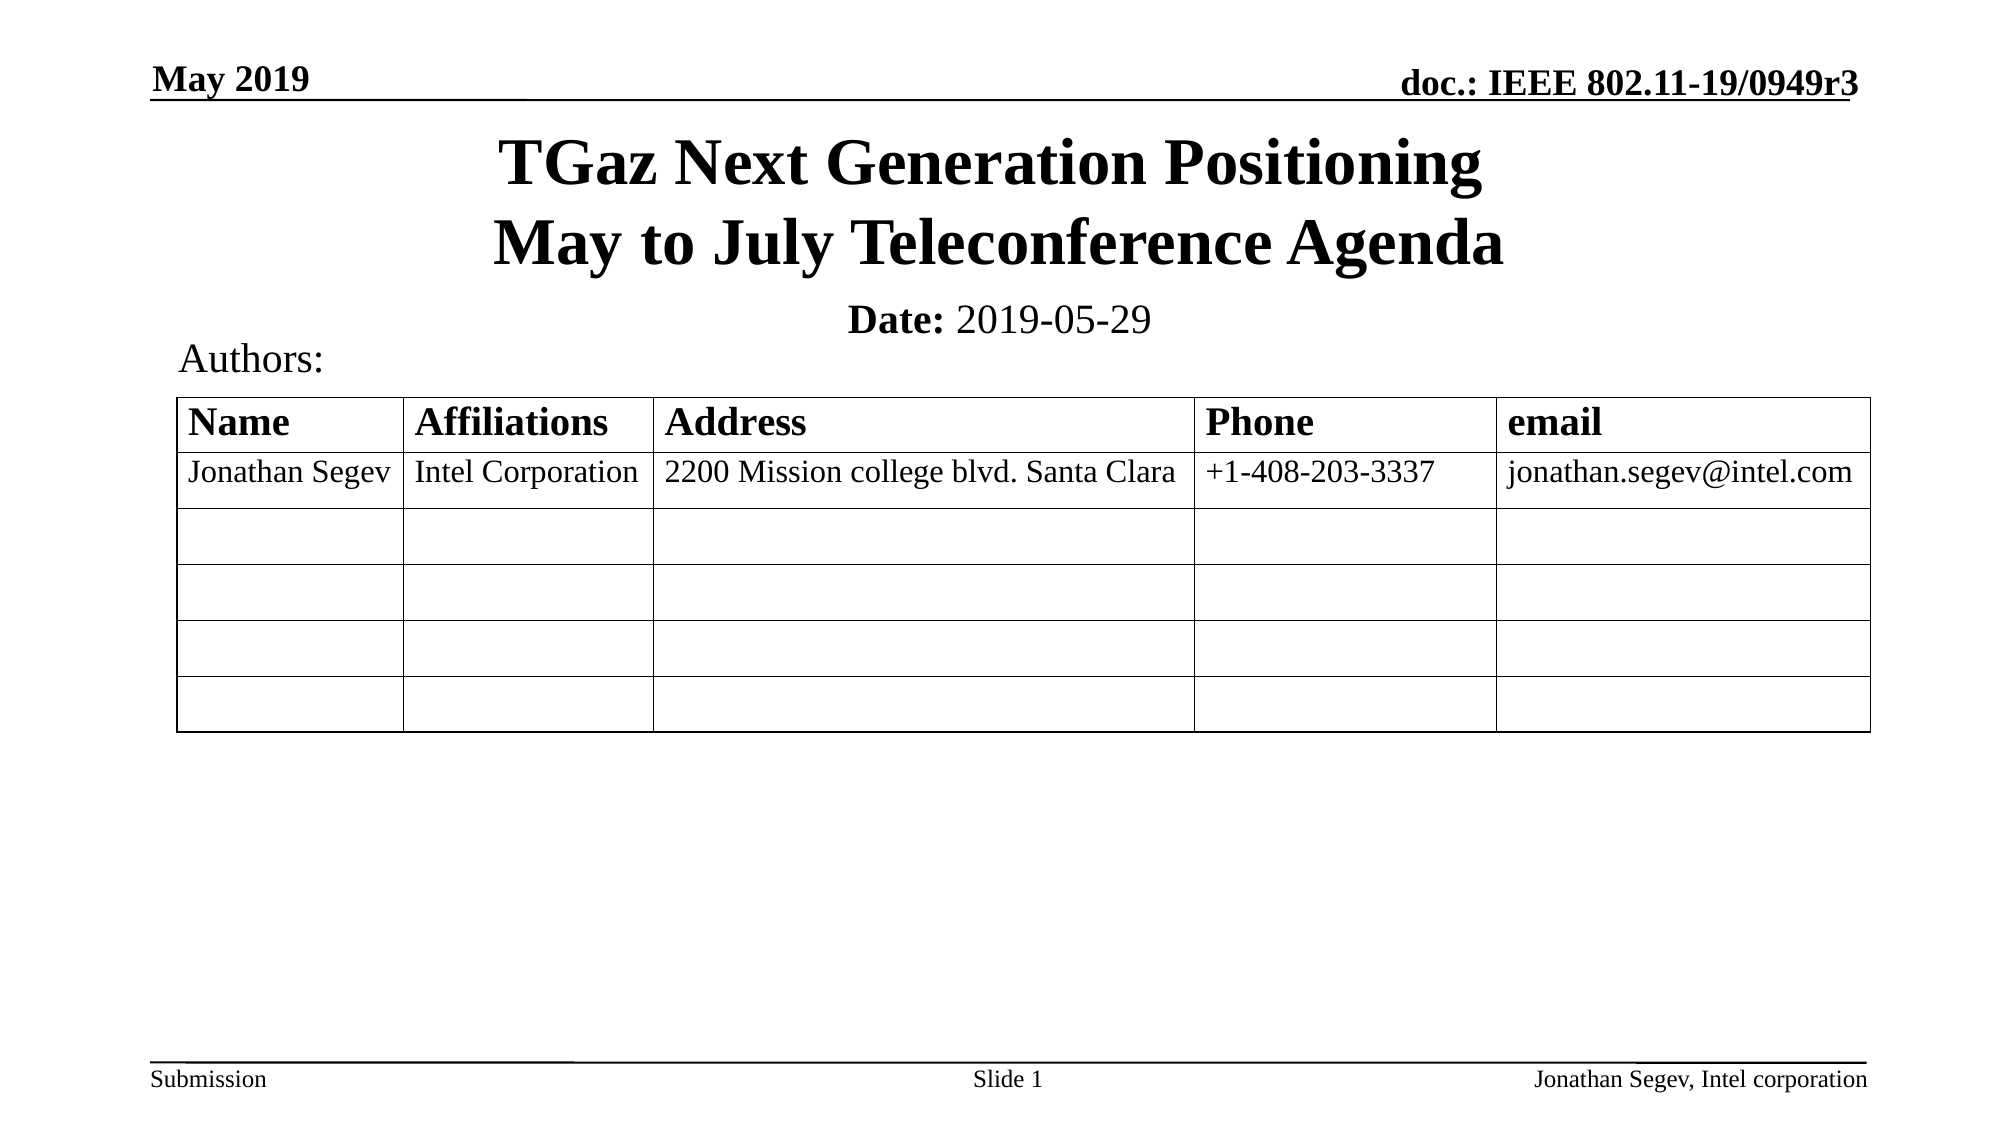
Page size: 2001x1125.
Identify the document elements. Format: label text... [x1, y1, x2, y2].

slide_number Slide 1 [950, 1061, 1067, 1123]
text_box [161, 396, 1892, 802]
title TGaz Next Generation Positioning May to July Teleconference Agenda [149, 76, 1851, 319]
text_box Authors: [162, 323, 401, 387]
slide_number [152, 54, 563, 100]
subtitle Date: 2019-05-29 [299, 283, 1701, 363]
footer Jonathan Segev, Intel corporation [1171, 1061, 1869, 1093]
